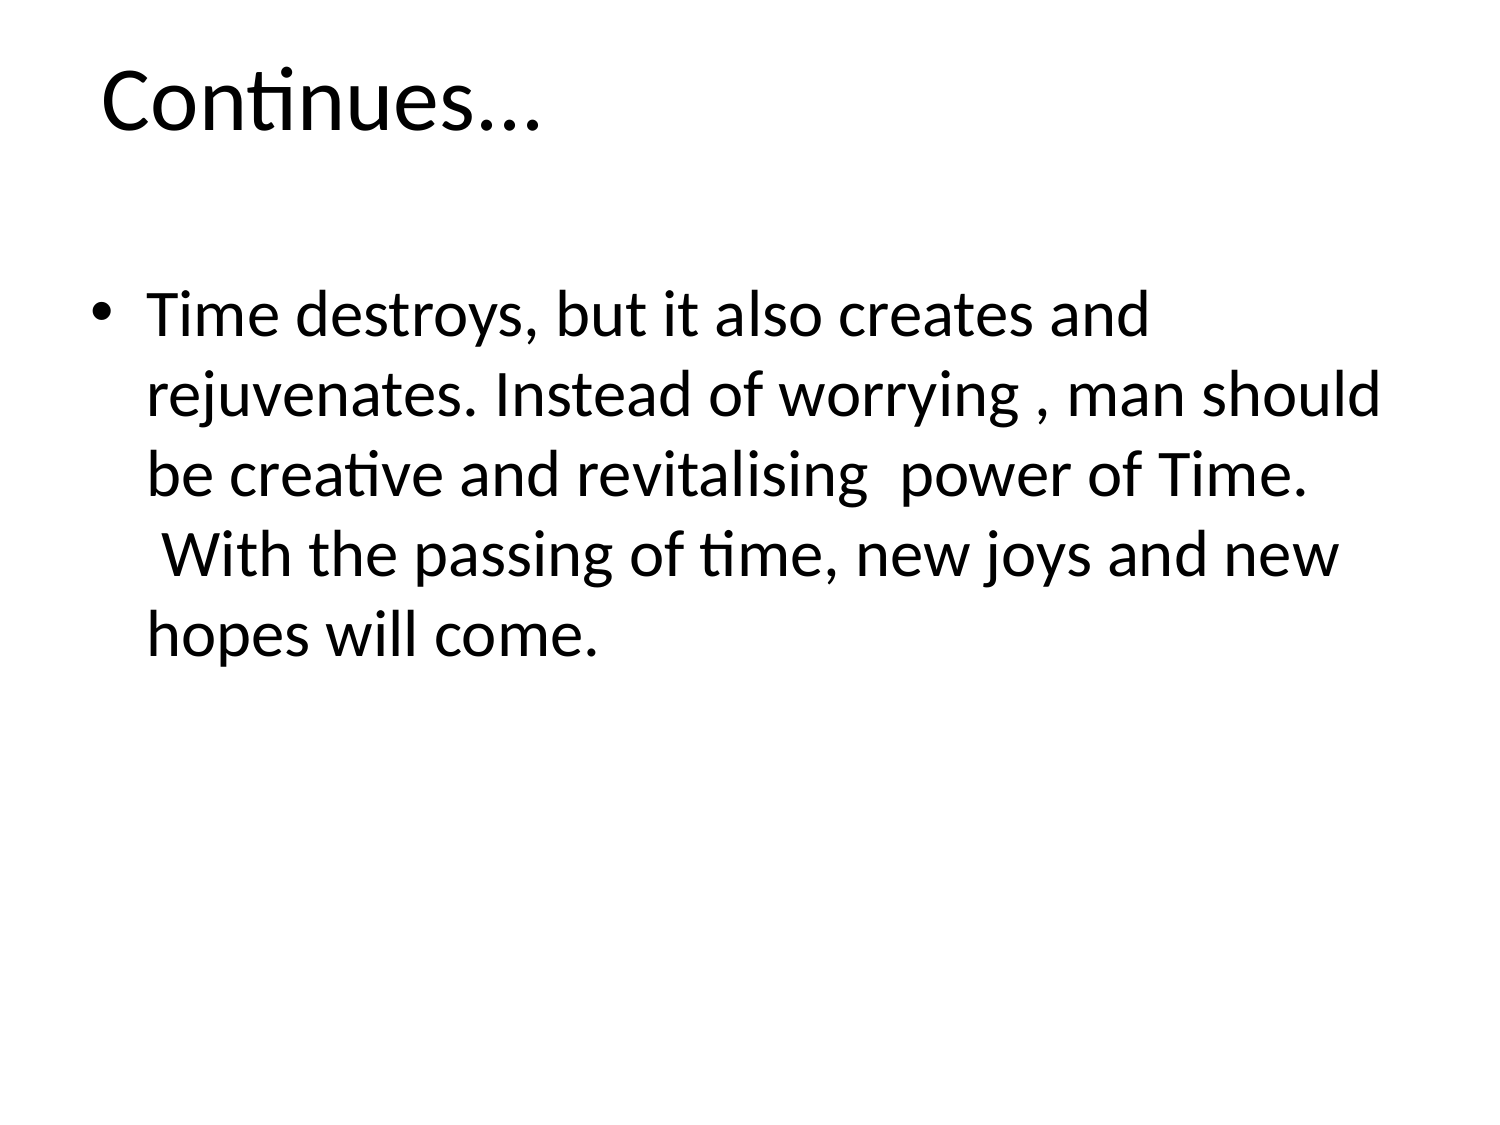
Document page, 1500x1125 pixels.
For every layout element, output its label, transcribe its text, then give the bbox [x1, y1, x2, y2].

title Continues... [0, 0, 999, 188]
list Time destroys, but it also creates and rejuvenates. Instead of worrying , man should be creative and revitalising power of Time. With the passing of time, new joys and new hopes will come. [75, 262, 1425, 1005]
